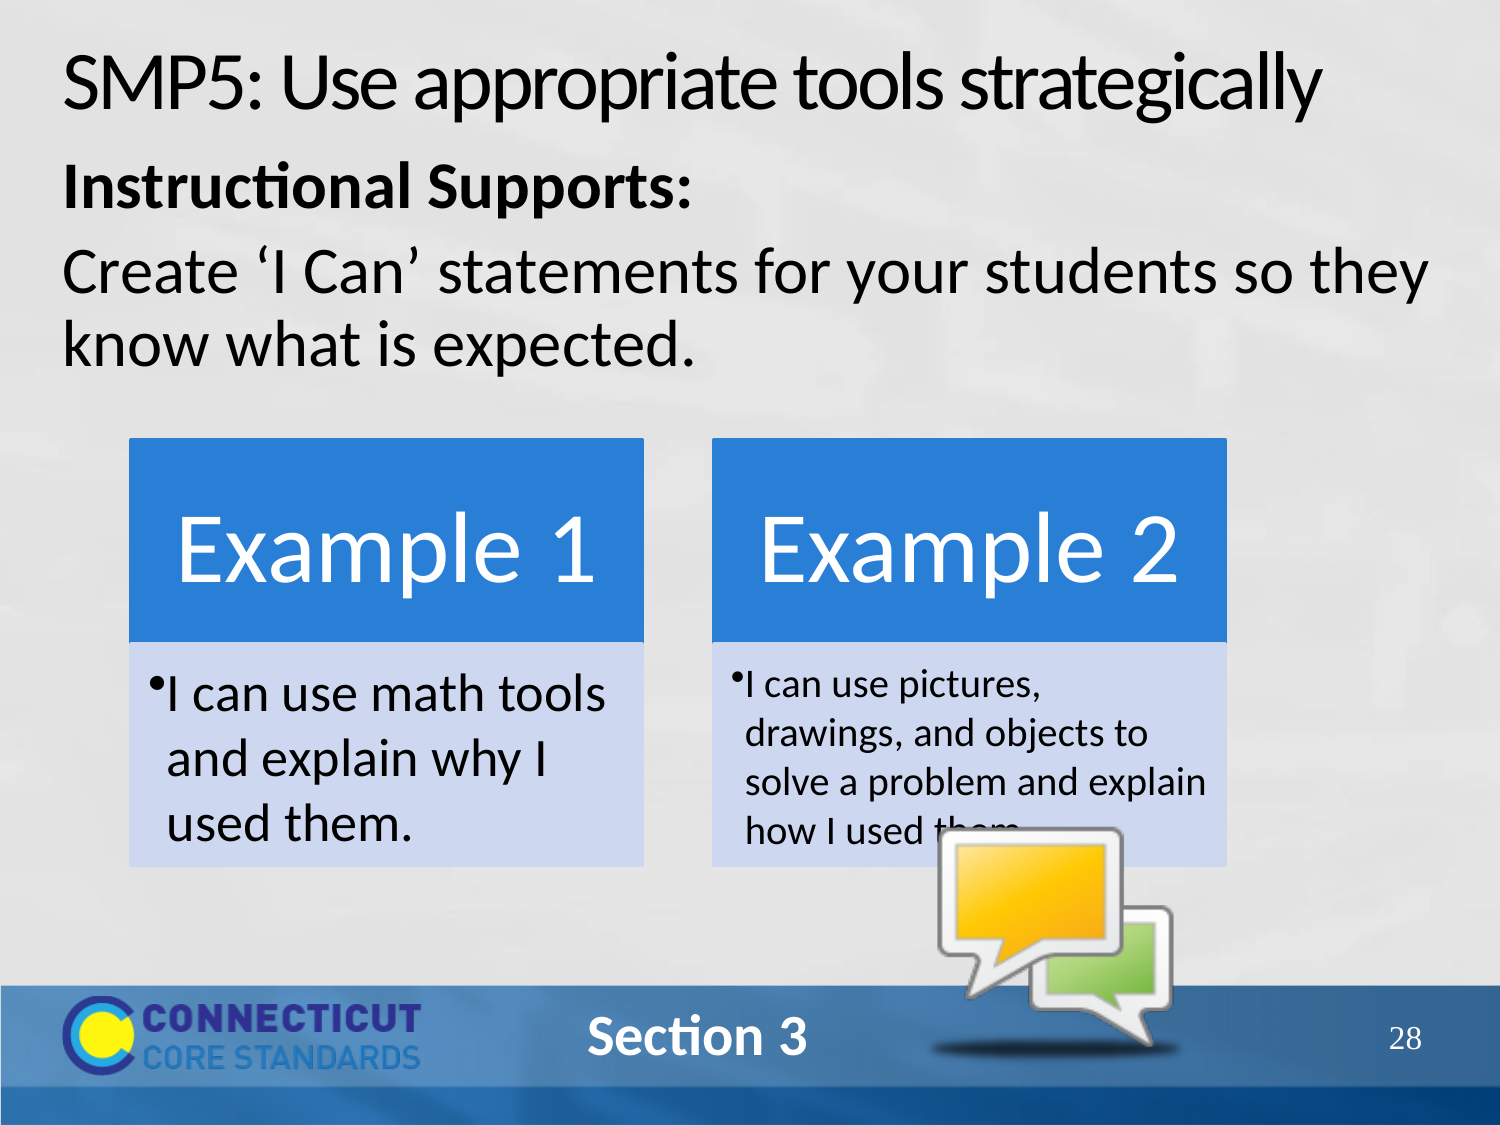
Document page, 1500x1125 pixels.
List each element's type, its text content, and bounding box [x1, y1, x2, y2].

title SMP5: Use appropriate tools strategically [62, 37, 1438, 151]
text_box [131, 439, 1226, 866]
list Instructional Supports: Create ‘I Can’ statements for your students so they know what is expected. [62, 151, 1438, 386]
picture [0, 0, 1500, 1125]
slide_number 47 [1075, 996, 1438, 1076]
footer [62, 996, 424, 1076]
